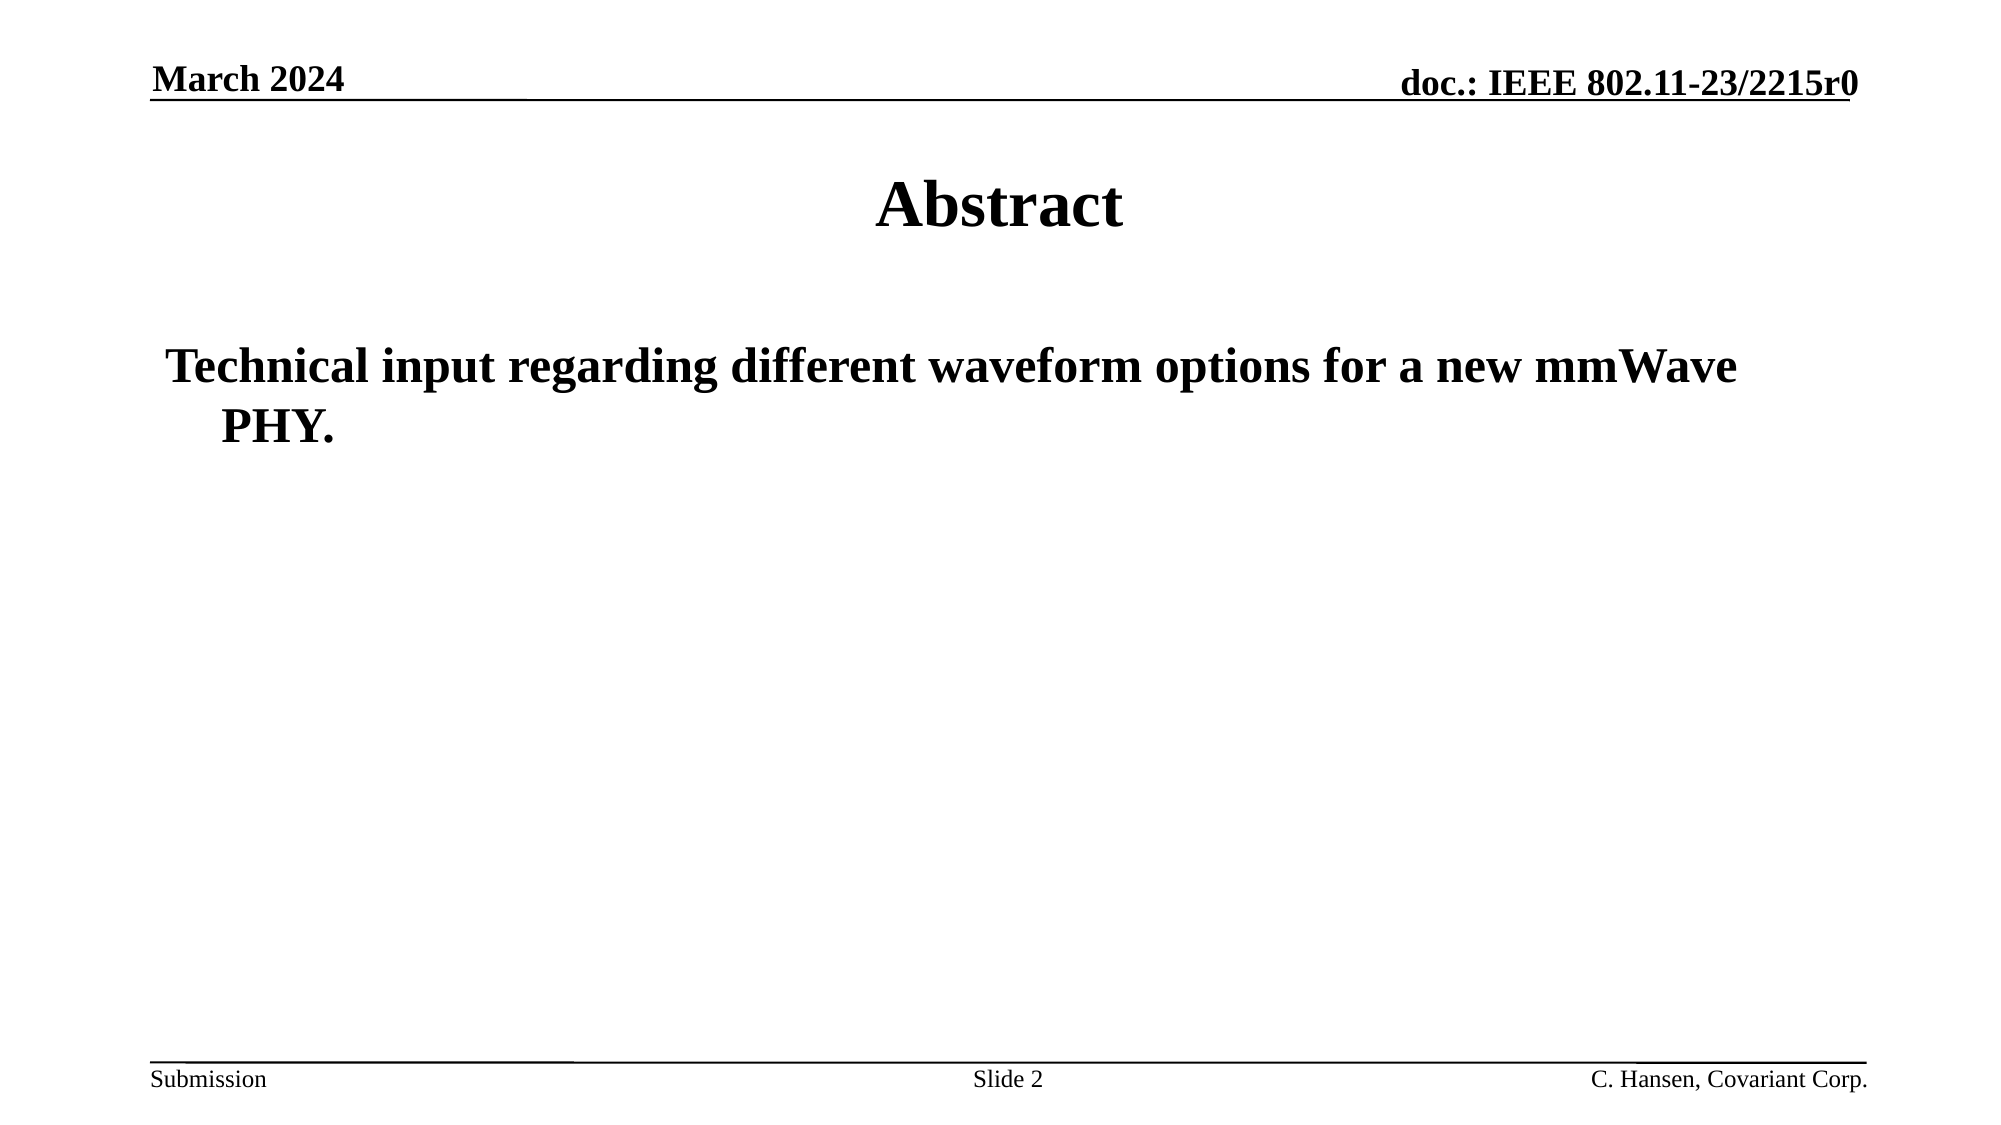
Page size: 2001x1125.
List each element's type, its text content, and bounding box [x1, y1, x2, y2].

title Abstract [149, 112, 1850, 288]
list Technical input regarding different waveform options for a new mmWave PHY. [149, 324, 1850, 1000]
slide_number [152, 54, 563, 100]
slide_number Slide 2 [950, 1061, 1067, 1123]
footer C. Hansen, Covariant Corp. [1171, 1061, 1869, 1093]
